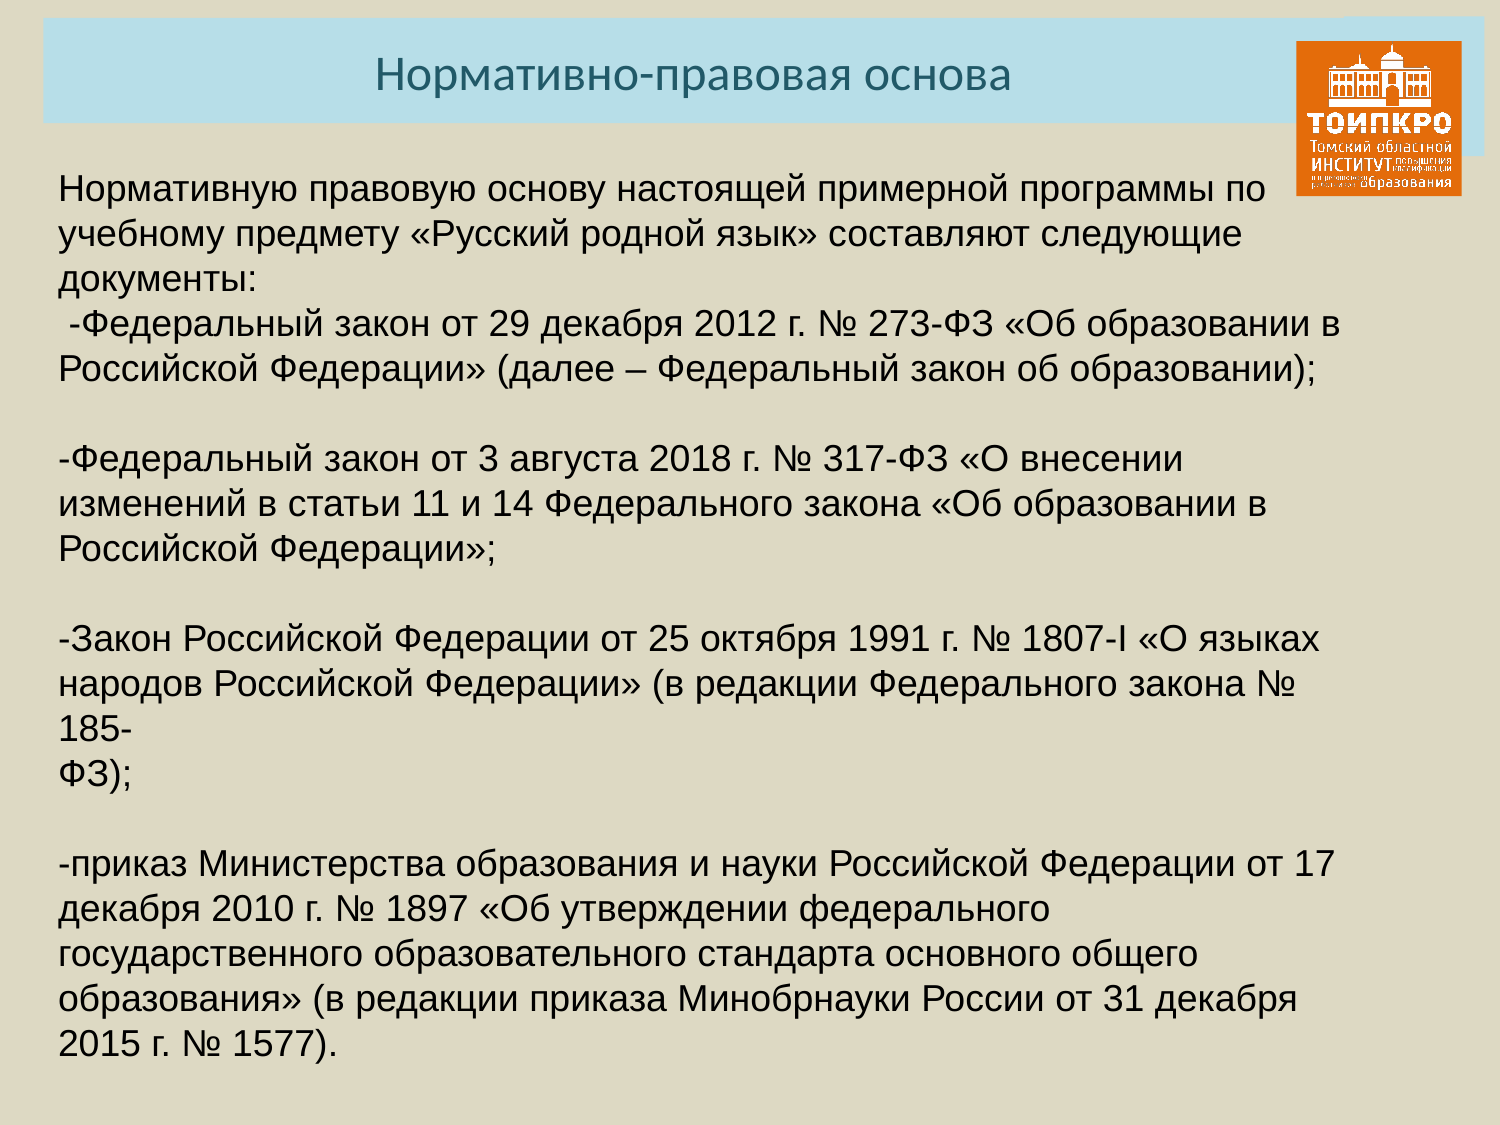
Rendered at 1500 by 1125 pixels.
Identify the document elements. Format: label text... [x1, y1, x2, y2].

text_box Нормативно-правовая основа [43, 17, 1342, 124]
text_box [41, 30, 1471, 1118]
text_box [1294, 39, 1464, 198]
text_box Нормативную правовую основу настоящей примерной программы по учебному предмету «Русский родной язык» составляют следующие документы: -Федеральный закон от 29 декабря 2012 г. № 273-ФЗ «Об образовании в Российской Федерации» (далее – Федеральный закон об образовании); -Федеральный закон от 3 августа 2018 г. № 317-ФЗ «О внесении изменений в статьи 11 и 14 Федерального закона «Об образовании в Российской Федерации»; -Закон Российской Федерации от 25 октября 1991 г. № 1807-I «О языках народов Российской Федерации» (в редакции Федерального закона № 185- ФЗ); -приказ Министерства образования и науки Российской Федерации от 17 декабря 2010 г. № 1897 «Об утверждении федерального государственного образовательного стандарта основного общего образования» (в редакции приказа Минобрнауки России от 31 декабря 2015 г. № 1577). [43, 156, 1365, 1116]
picture [1306, 41, 1452, 190]
text_box [1342, 14, 1487, 158]
